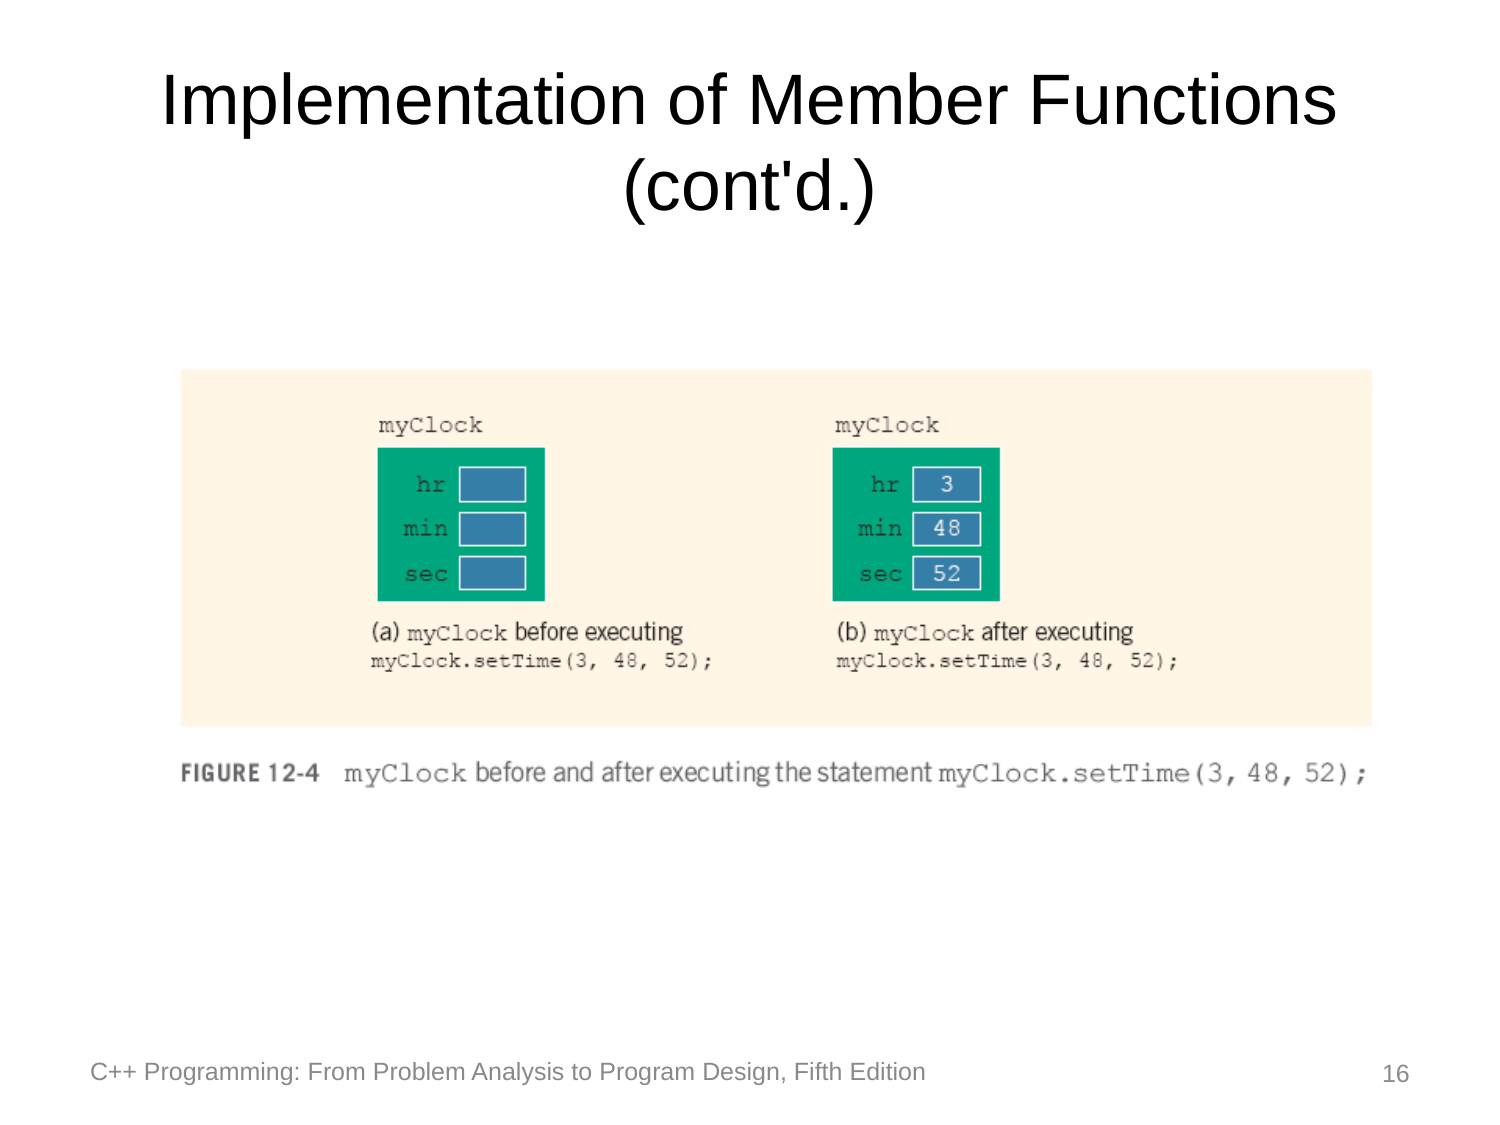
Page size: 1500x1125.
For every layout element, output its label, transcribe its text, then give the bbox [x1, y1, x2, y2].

title Implementation of Member Functions (cont'd.) [74, 44, 1426, 233]
footer C++ Programming: From Problem Analysis to Program Design, Fifth Edition [75, 1037, 988, 1103]
picture [170, 354, 1388, 813]
slide_number 16 [1074, 1042, 1425, 1103]
